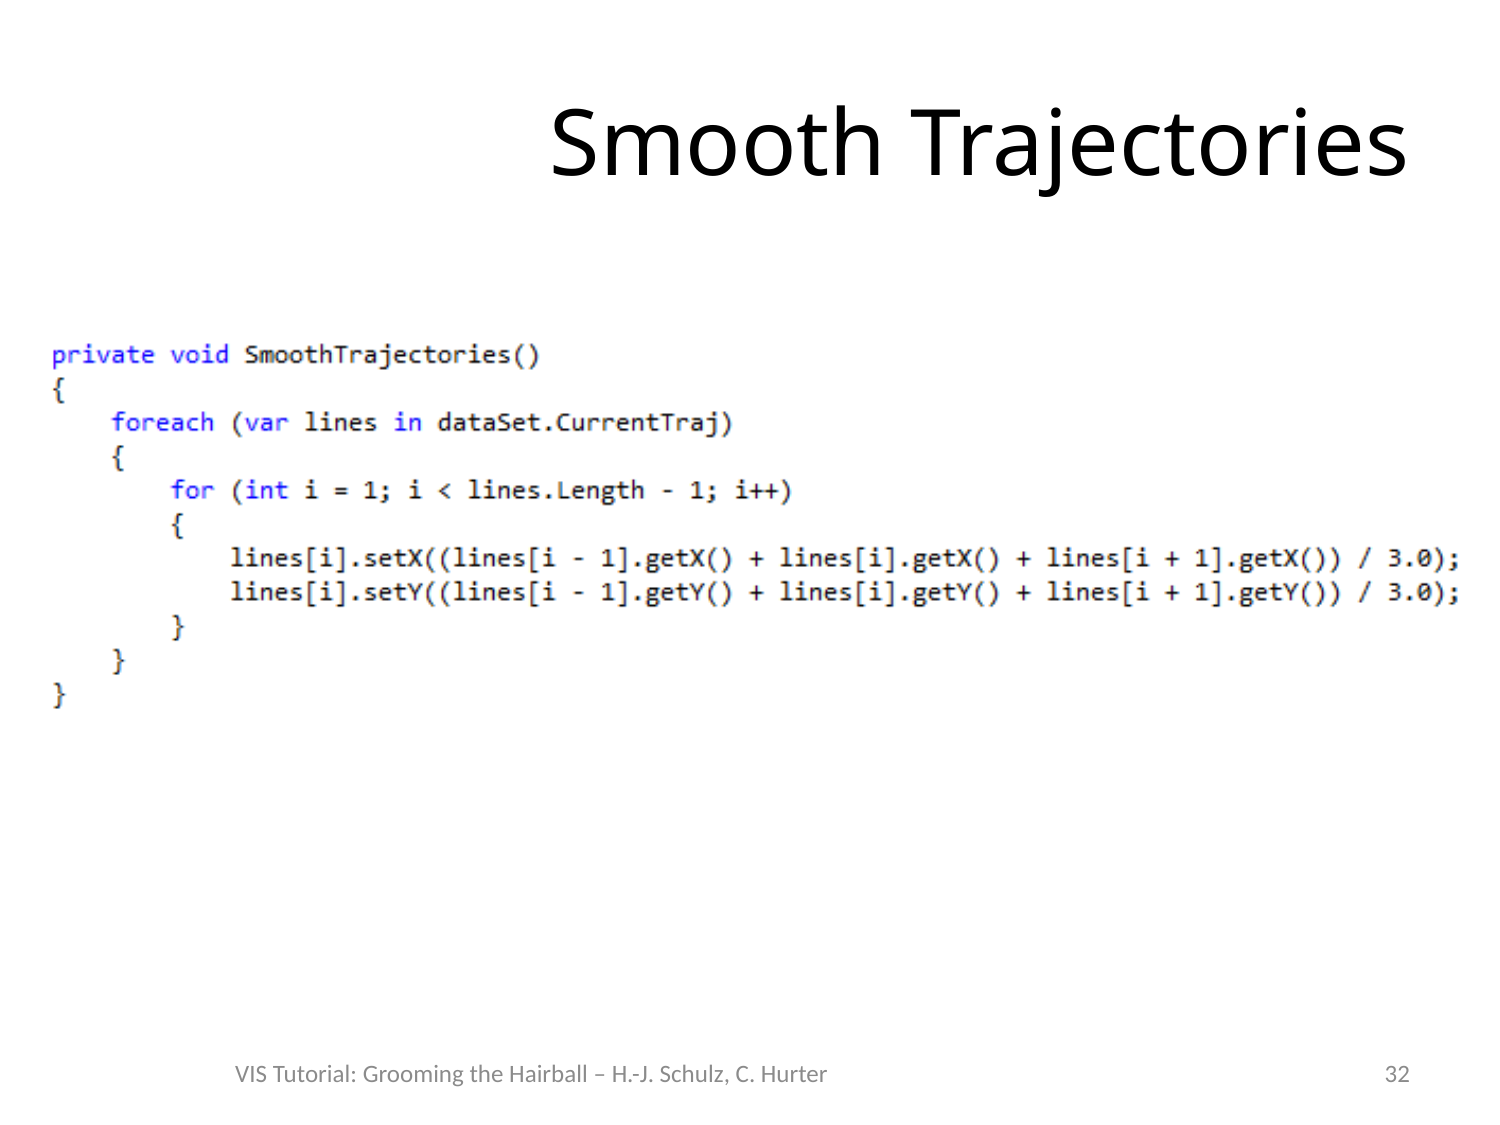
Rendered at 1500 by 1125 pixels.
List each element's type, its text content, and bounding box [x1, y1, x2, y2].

slide_number 32 [1074, 1042, 1425, 1103]
footer VIS Tutorial: Grooming the Hairball – H.-J. Schulz, C. Hurter [76, 1042, 988, 1103]
title Smooth Trajectories [75, 45, 1425, 233]
picture [35, 337, 1479, 729]
